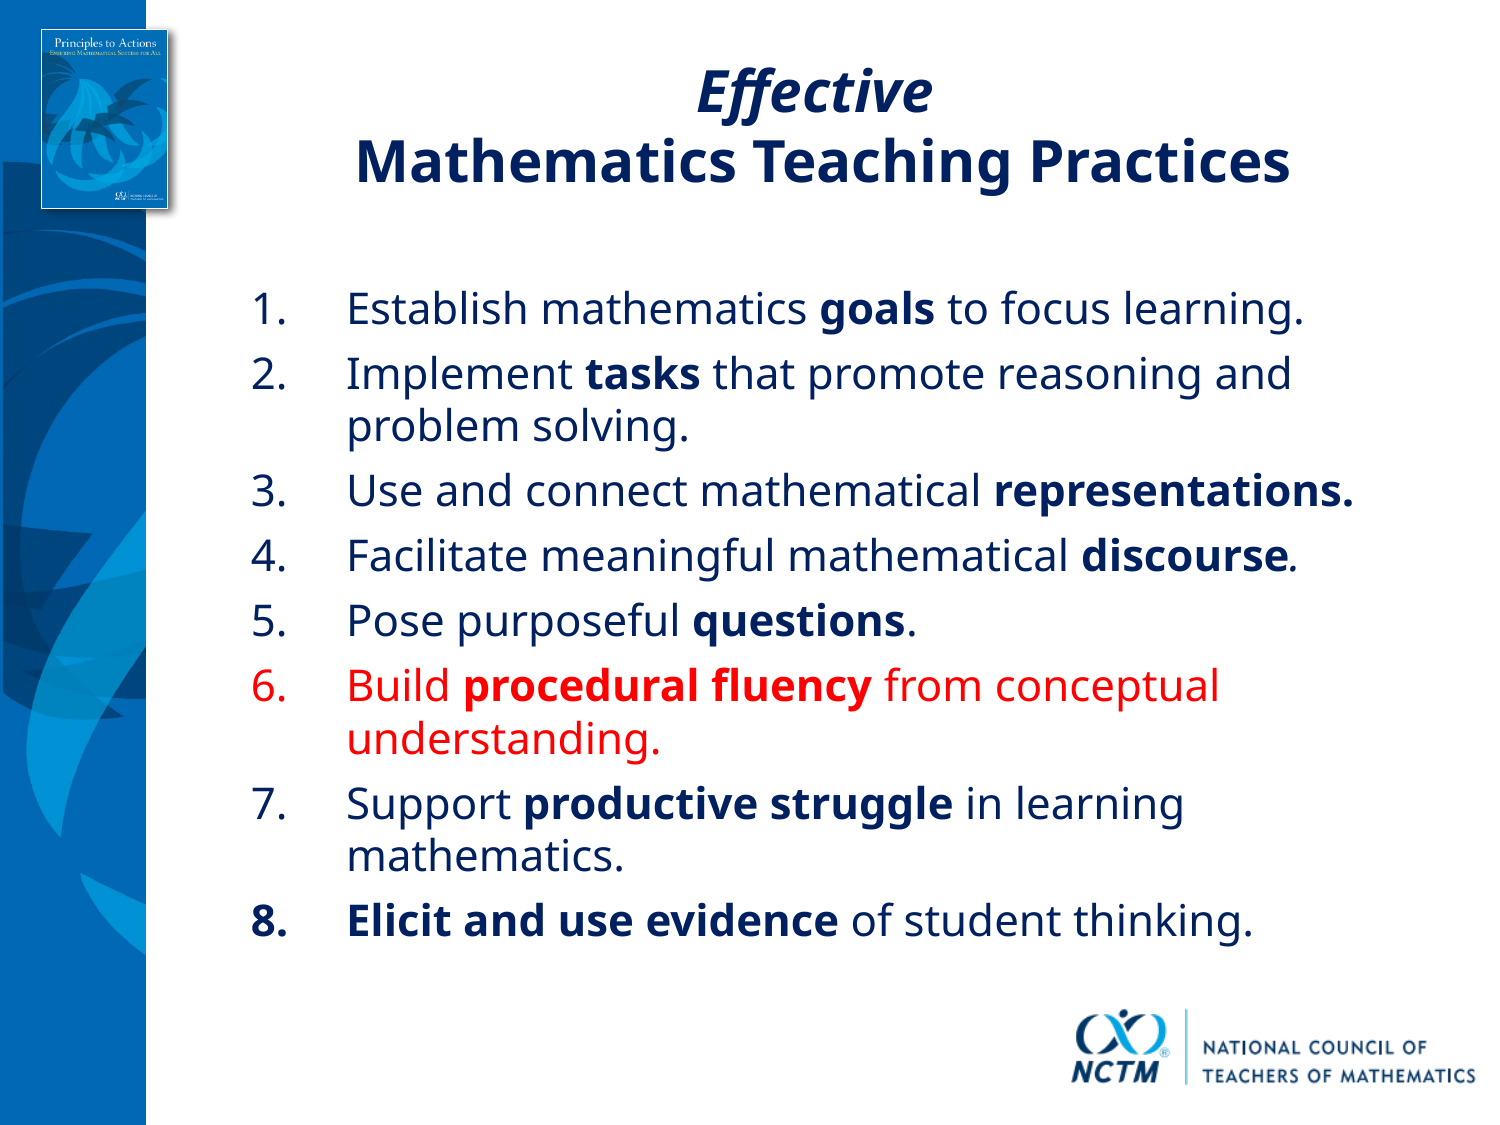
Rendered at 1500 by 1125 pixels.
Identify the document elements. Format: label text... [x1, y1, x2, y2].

text_box Effective Mathematics Teaching Practices [170, 29, 1500, 218]
picture [0, 0, 168, 1125]
text_box Establish mathematics goals to focus learning. Implement tasks that promote reasoning and problem solving. Use and connect mathematical representations. Facilitate meaningful mathematical discourse. Pose purposeful questions. Build procedural fluency from conceptual understanding. Support productive struggle in learning mathematics. Elicit and use evidence of student thinking. [217, 272, 1474, 1001]
